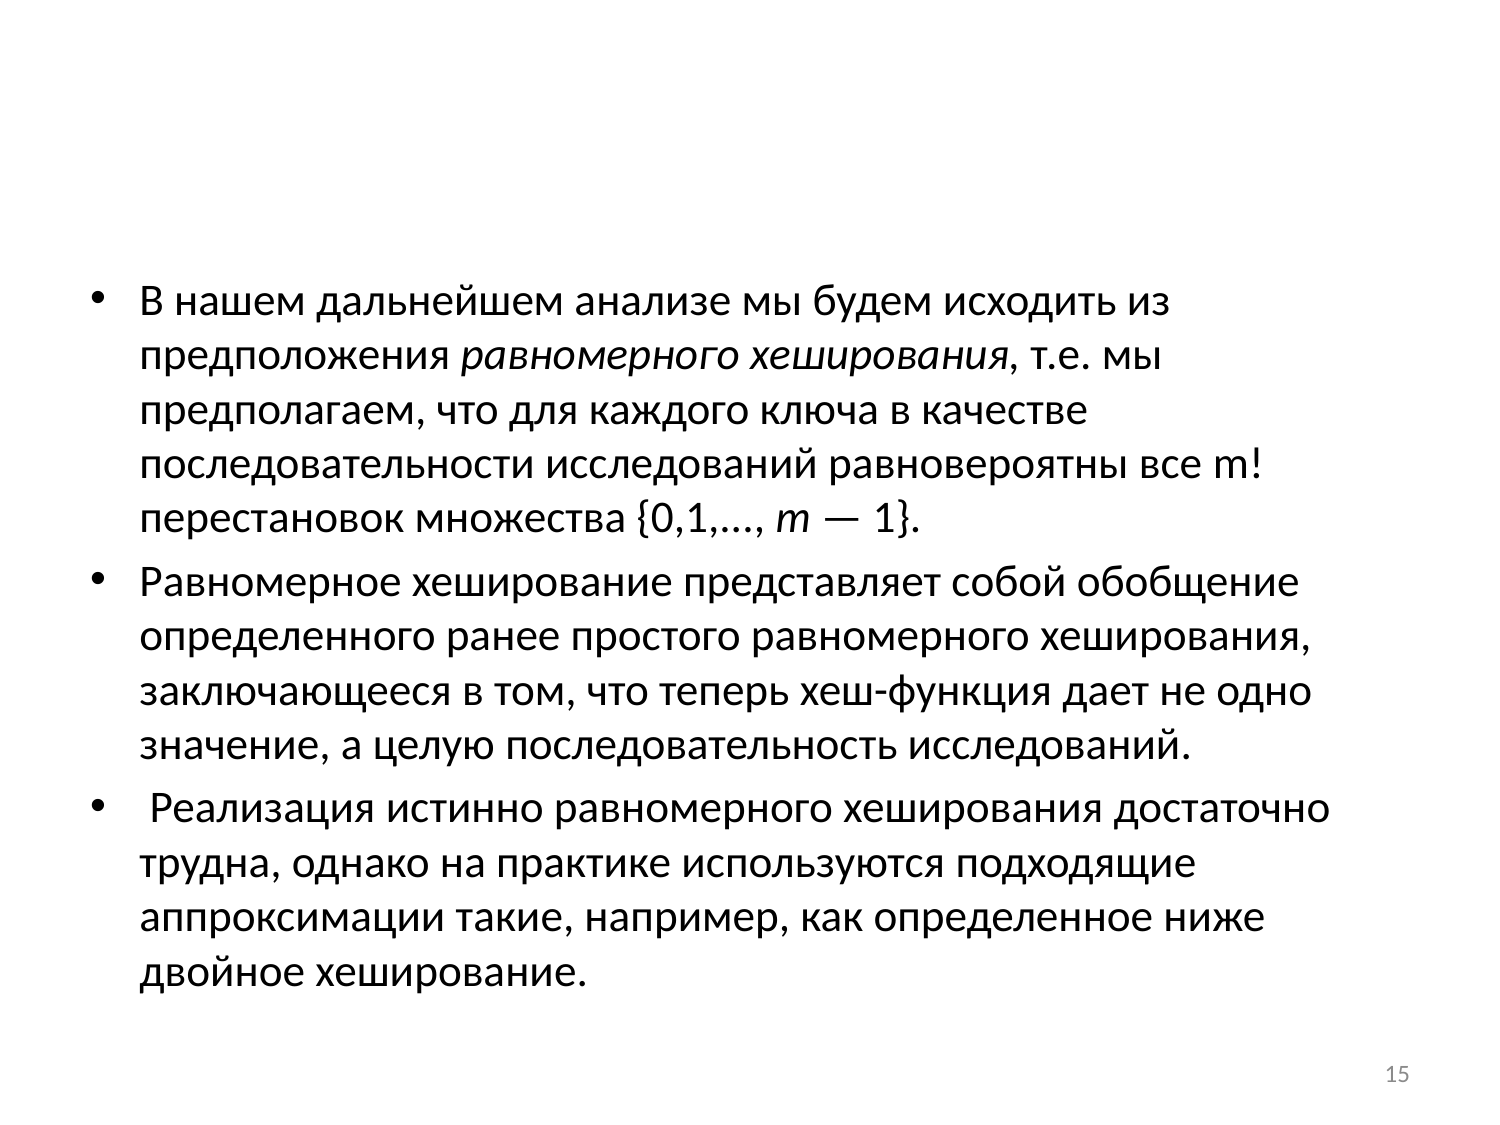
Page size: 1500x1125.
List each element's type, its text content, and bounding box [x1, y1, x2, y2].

slide_number 15 [1074, 1042, 1425, 1103]
list В нашем дальнейшем анализе мы будем исходить из предположения равномерного хеширования, т.е. мы предполагаем, что для каждого ключа в качестве последовательности исследований равновероятны все m! перестановок множества {0,1,..., т — 1}. Равномерное хеширование представляет собой обобщение определенного ранее простого равномерного хеширования, заключающееся в том, что теперь хеш-функция дает не одно значение, а целую последовательность исследований. Реализация истинно равномерного хеширования достаточно трудна, однако на практике используются подходящие аппроксимации такие, например, как определенное ниже двойное хеширование. [75, 262, 1425, 1005]
